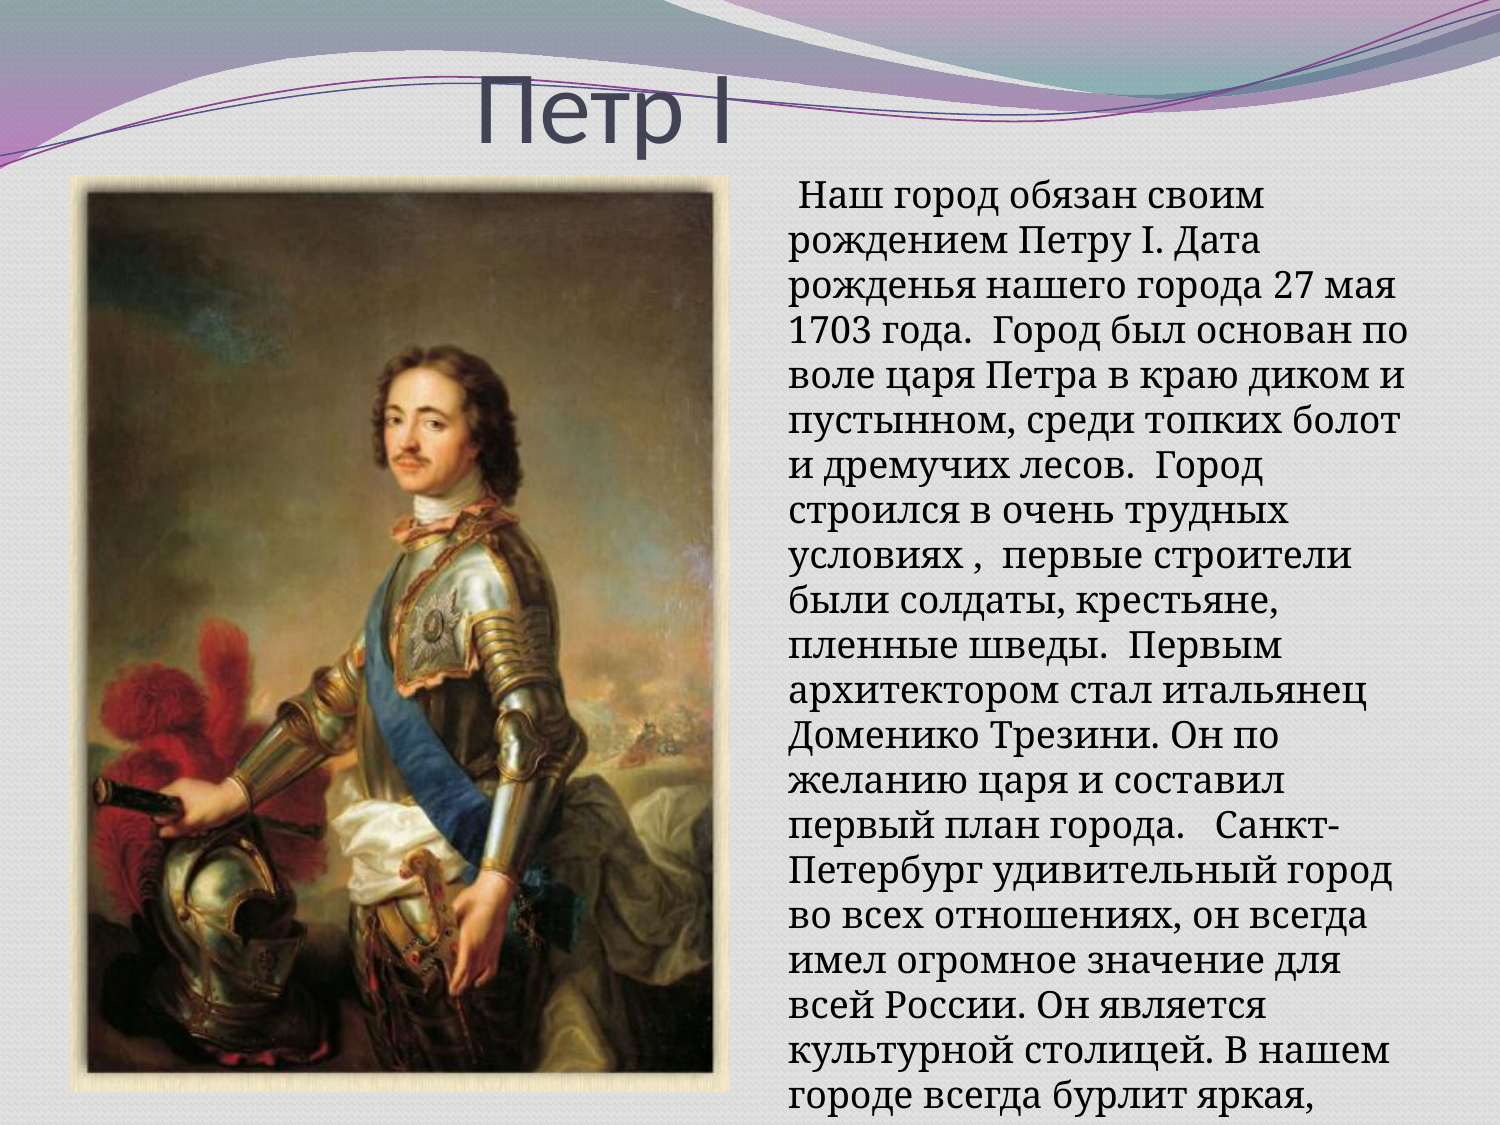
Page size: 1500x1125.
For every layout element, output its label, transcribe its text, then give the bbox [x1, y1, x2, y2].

title Петр I [75, 0, 1425, 164]
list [70, 175, 731, 1093]
text_box Наш город обязан своим рождением Петру I. Дата рожденья нашего города 27 мая 1703 года. Город был основан по воле царя Петра в краю диком и пустынном, среди топких болот и дремучих лесов. Город строился в очень трудных условиях , первые строители были солдаты, крестьяне, пленные шведы. Первым архитектором стал итальянец Доменико Трезини. Он по желанию царя и составил первый план города. Санкт- Петербург удивительный город во всех отношениях, он всегда имел огромное значение для всей России. Он является культурной столицей. В нашем городе всегда бурлит яркая, насыщенная жизнь . [773, 163, 1430, 1125]
